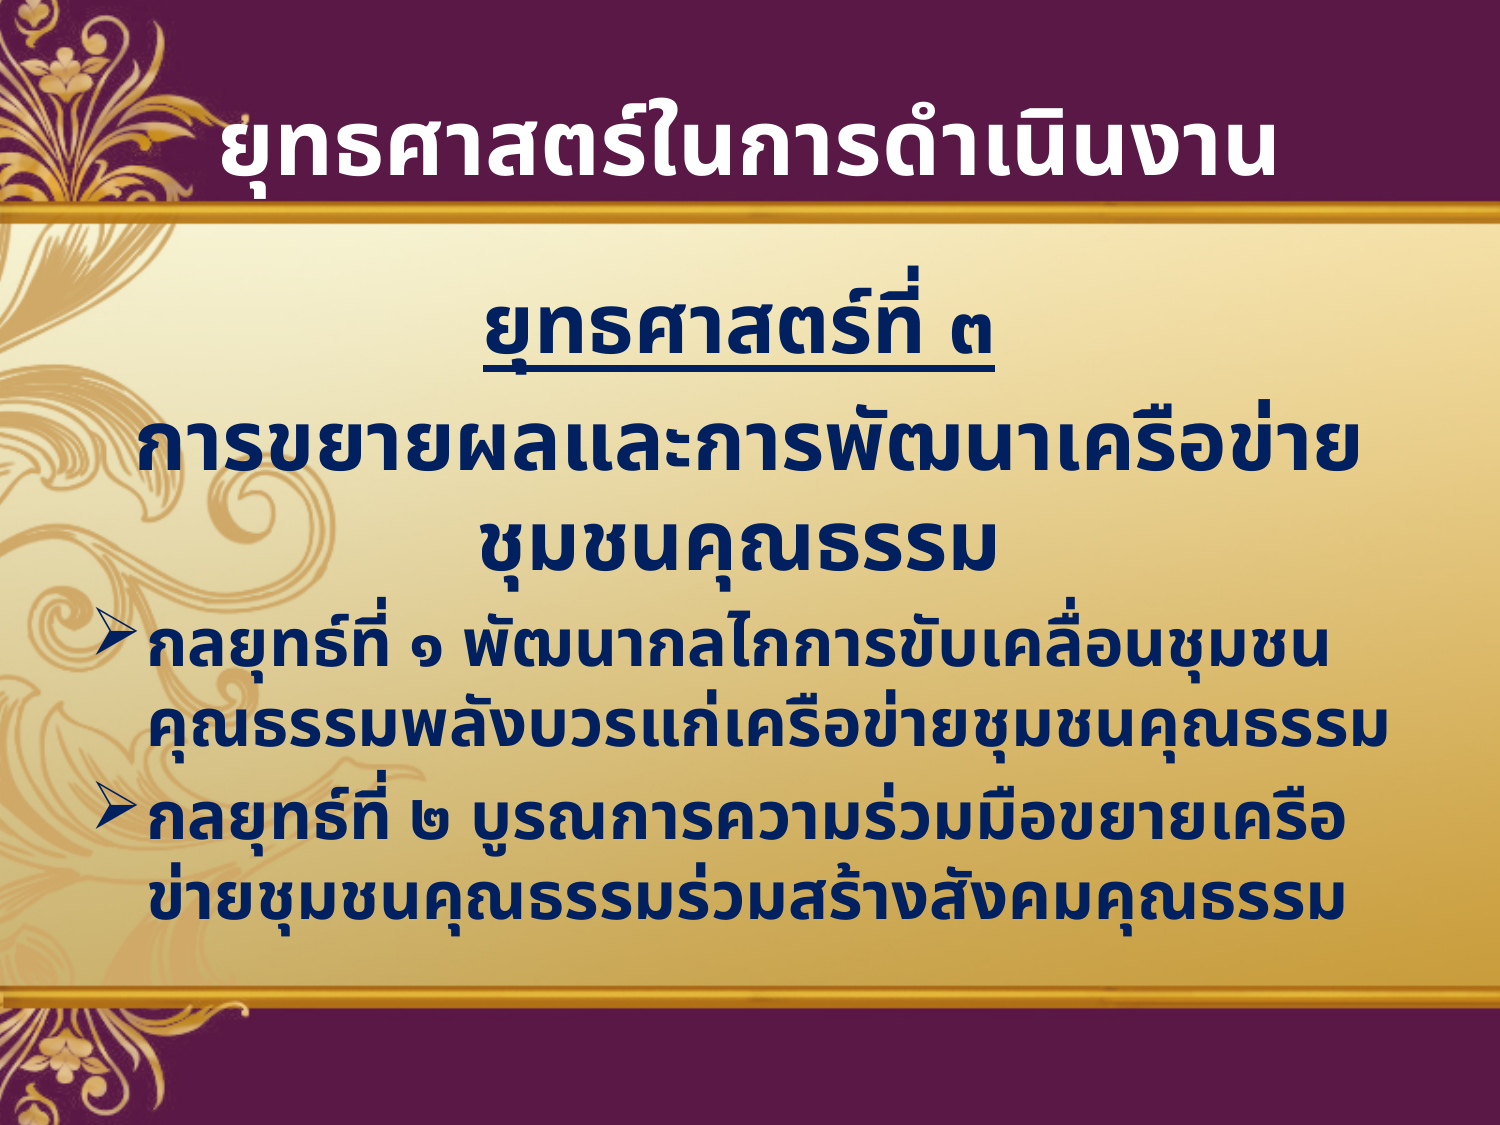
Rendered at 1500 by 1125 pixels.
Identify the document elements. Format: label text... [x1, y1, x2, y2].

picture [0, 0, 1500, 1125]
title ยุทธศาสตร์ในการดำเนินงาน [75, 45, 1425, 233]
list ยุทธศาสตร์ที่ ๓ การขยายผลและการพัฒนาเครือข่ายชุมชนคุณธรรม กลยุทธ์ที่ ๑ พัฒนากลไกการขับเคลื่อนชุมชนคุณธรรมพลังบวรแก่เครือข่ายชุมชนคุณธรรม กลยุทธ์ที่ ๒ บูรณการความร่วมมือขยายเครือข่ายชุมชนคุณธรรมร่วมสร้างสังคมคุณธรรม [75, 262, 1425, 1005]
